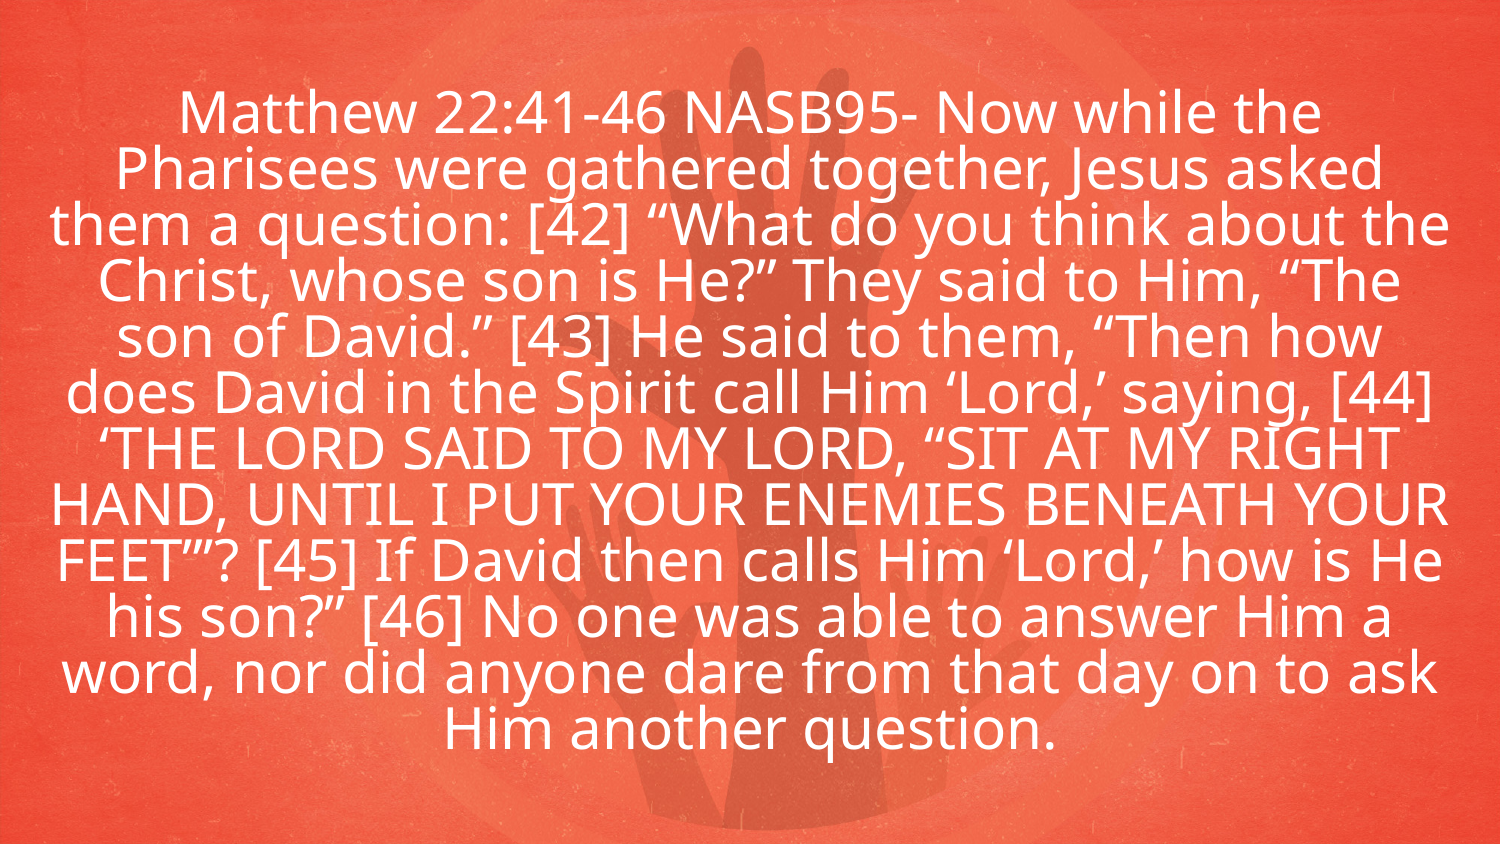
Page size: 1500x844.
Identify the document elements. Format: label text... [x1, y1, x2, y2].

picture [0, 0, 1500, 844]
list Matthew 22:41-46 NASB95- Now while the Pharisees were gathered together, Jesus asked them a question: [42] “What do you think about the Christ, whose son is He?” They said to Him, “The son of David.” [43] He said to them, “Then how does David in the Spirit call Him ‘Lord,’ saying, [44] ‘THE LORD SAID TO MY LORD, “SIT AT MY RIGHT HAND, UNTIL I PUT YOUR ENEMIES BENEATH YOUR FEET”’? [45] If David then calls Him ‘Lord,’ how is He his son?” [46] No one was able to answer Him a word, nor did anyone dare from that day on to ask Him another question. [38, 41, 1462, 809]
